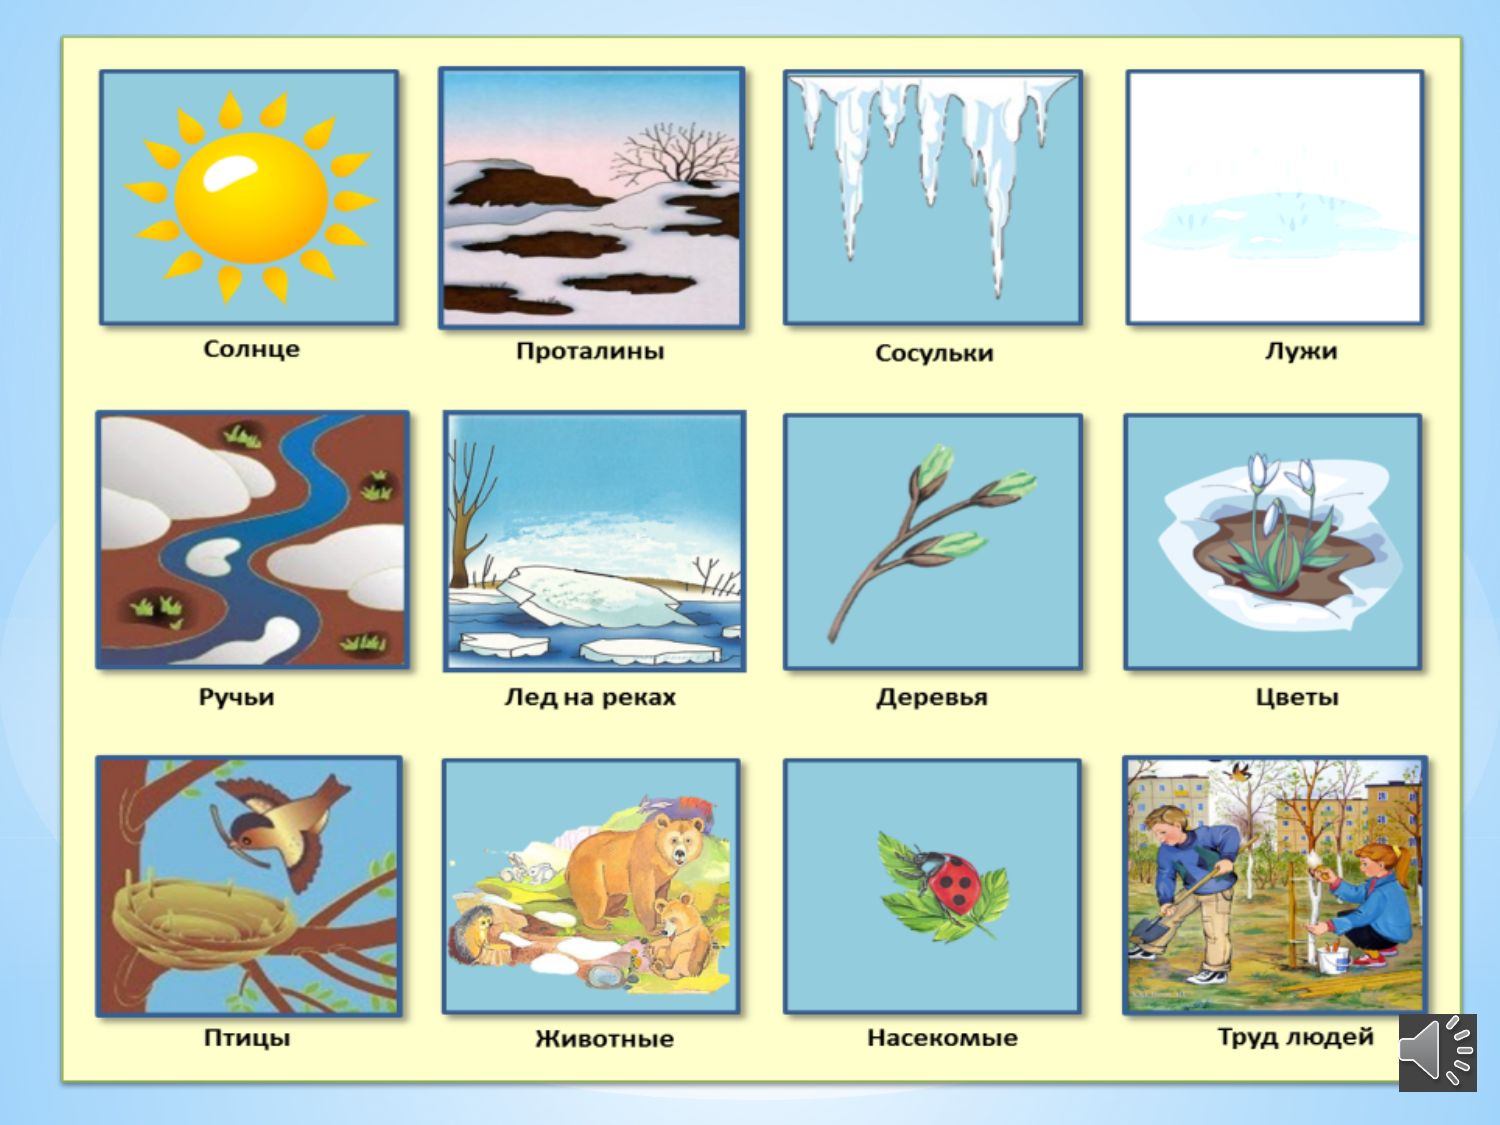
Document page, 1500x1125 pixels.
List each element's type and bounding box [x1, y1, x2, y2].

picture [52, 31, 1479, 1093]
